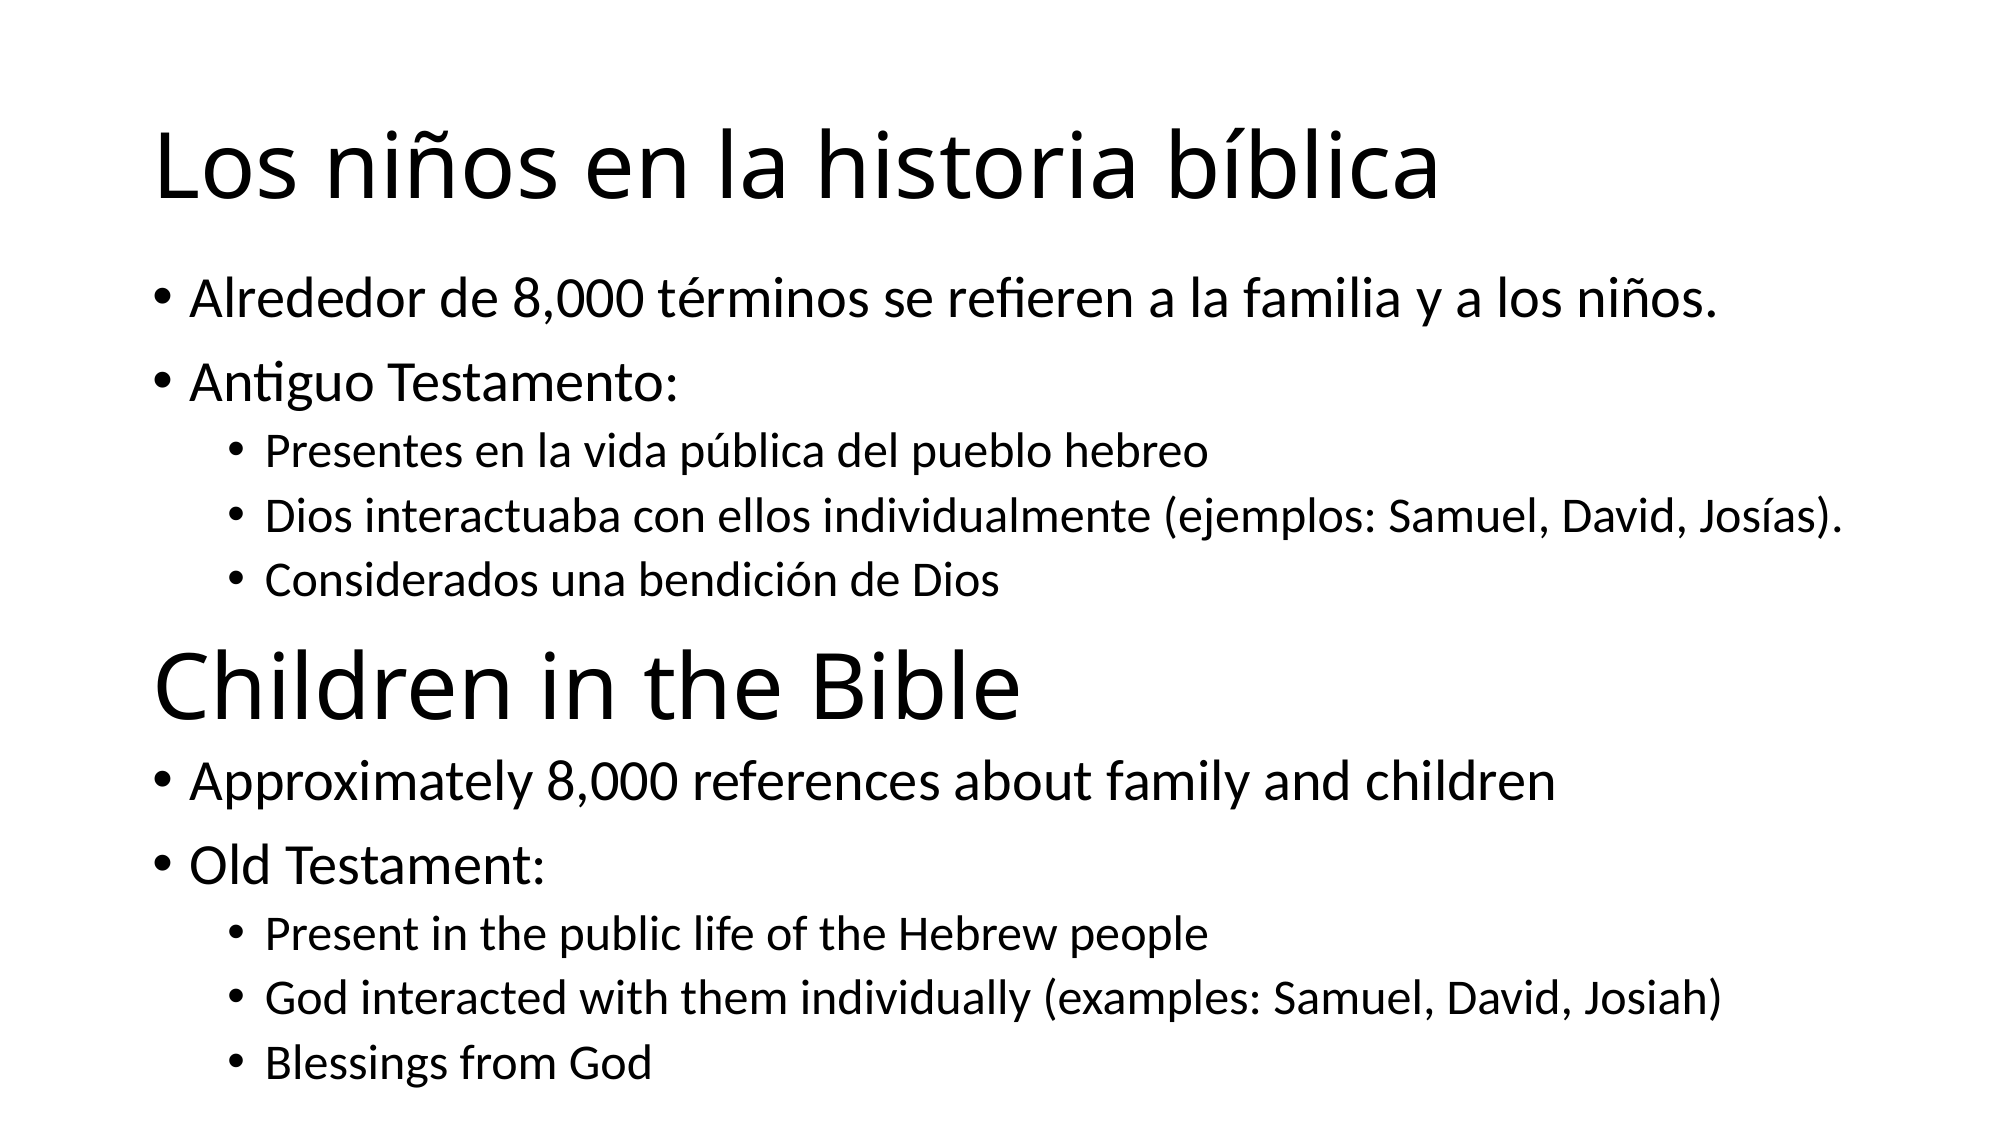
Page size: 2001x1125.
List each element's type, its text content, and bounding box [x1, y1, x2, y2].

list Alrededor de 8,000 términos se refieren a la familia y a los niños. Antiguo Testamento: Presentes en la vida pública del pueblo hebreo Dios interactuaba con ellos individualmente (ejemplos: Samuel, David, Josías). Considerados una bendición de Dios [137, 259, 1863, 581]
text_box Children in the Bible [137, 581, 1863, 742]
text_box Approximately 8,000 references about family and children Old Testament: Present in the public life of the Hebrew people God interacted with them individually (examples: Samuel, David, Josiah) Blessings from God [137, 742, 1863, 1103]
title Los niños en la historia bíblica [137, 59, 1863, 259]
